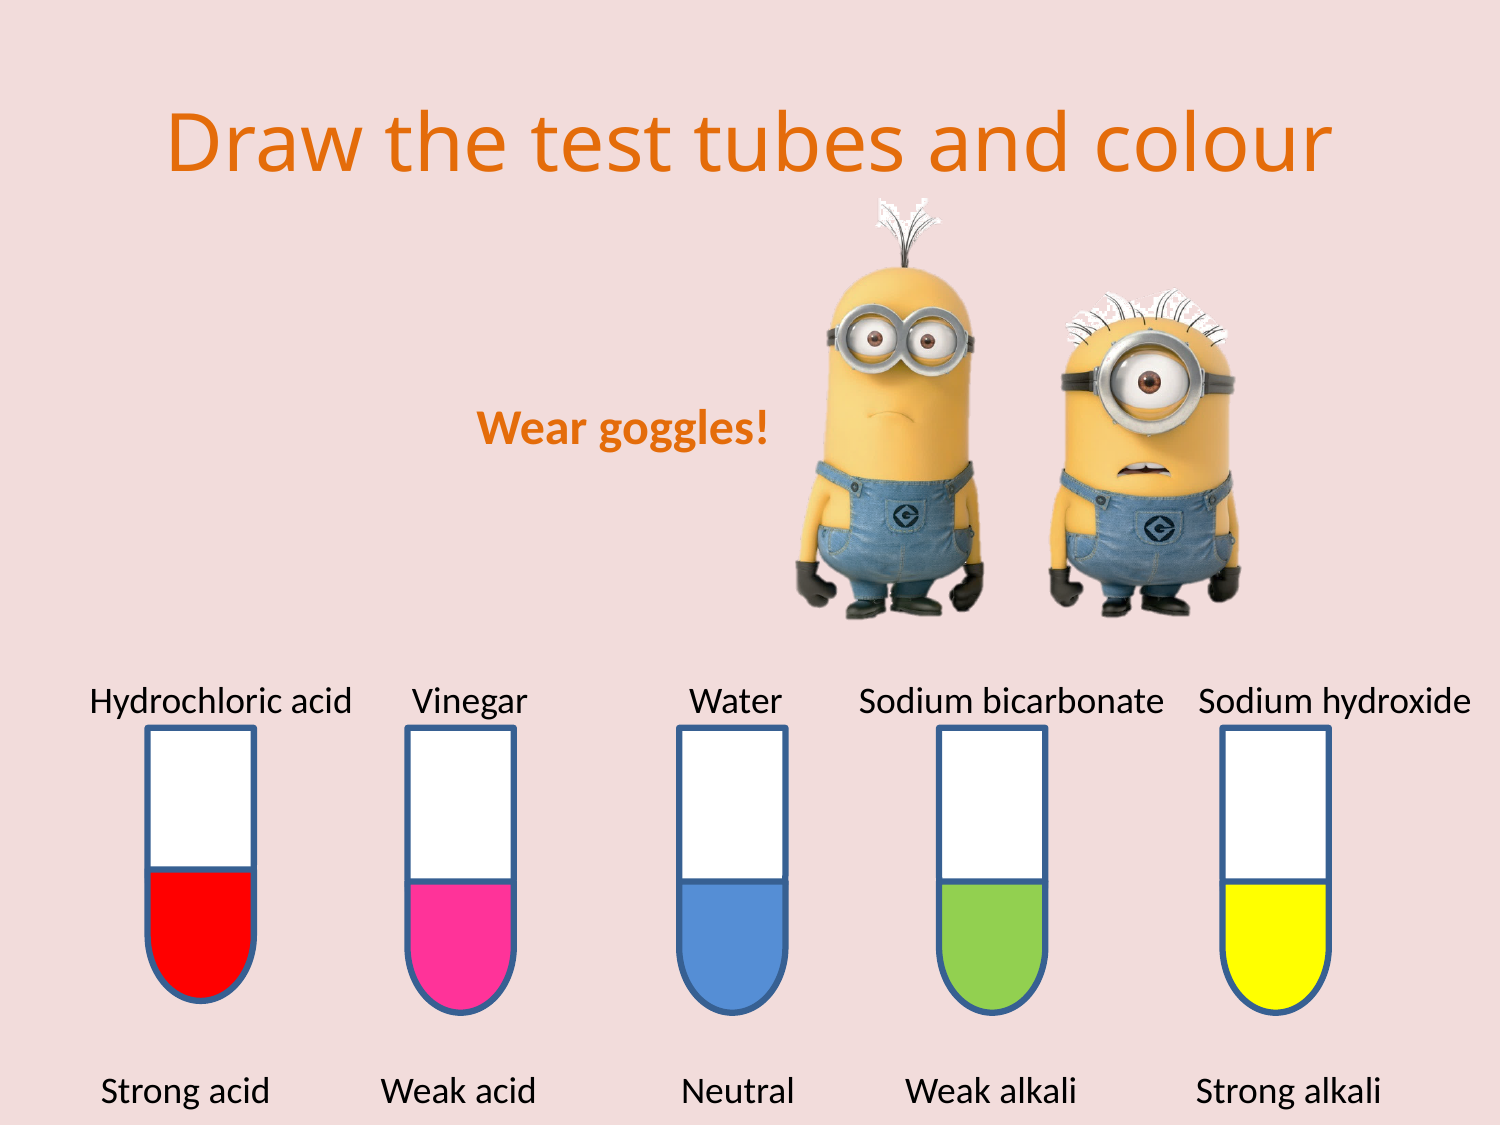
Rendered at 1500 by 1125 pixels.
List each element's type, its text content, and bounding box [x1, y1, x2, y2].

text_box Wear goggles! [461, 386, 599, 622]
title Draw the test tubes and colour [75, 45, 1425, 233]
text_box Strong acid Weak acid Neutral Weak alkali Strong alkali [86, 1058, 1399, 1119]
text_box [677, 879, 788, 1015]
text_box [936, 729, 1048, 880]
text_box [405, 729, 516, 879]
text_box [145, 867, 256, 1004]
text_box Hydrochloric acid Vinegar Water Sodium bicarbonate Sodium hydroxide [74, 668, 1489, 729]
text_box [677, 729, 788, 880]
text_box [405, 879, 516, 1015]
picture [604, 198, 1430, 625]
text_box [1220, 879, 1331, 1015]
text_box [936, 879, 1048, 1015]
text_box [1220, 729, 1331, 879]
text_box [145, 729, 256, 868]
